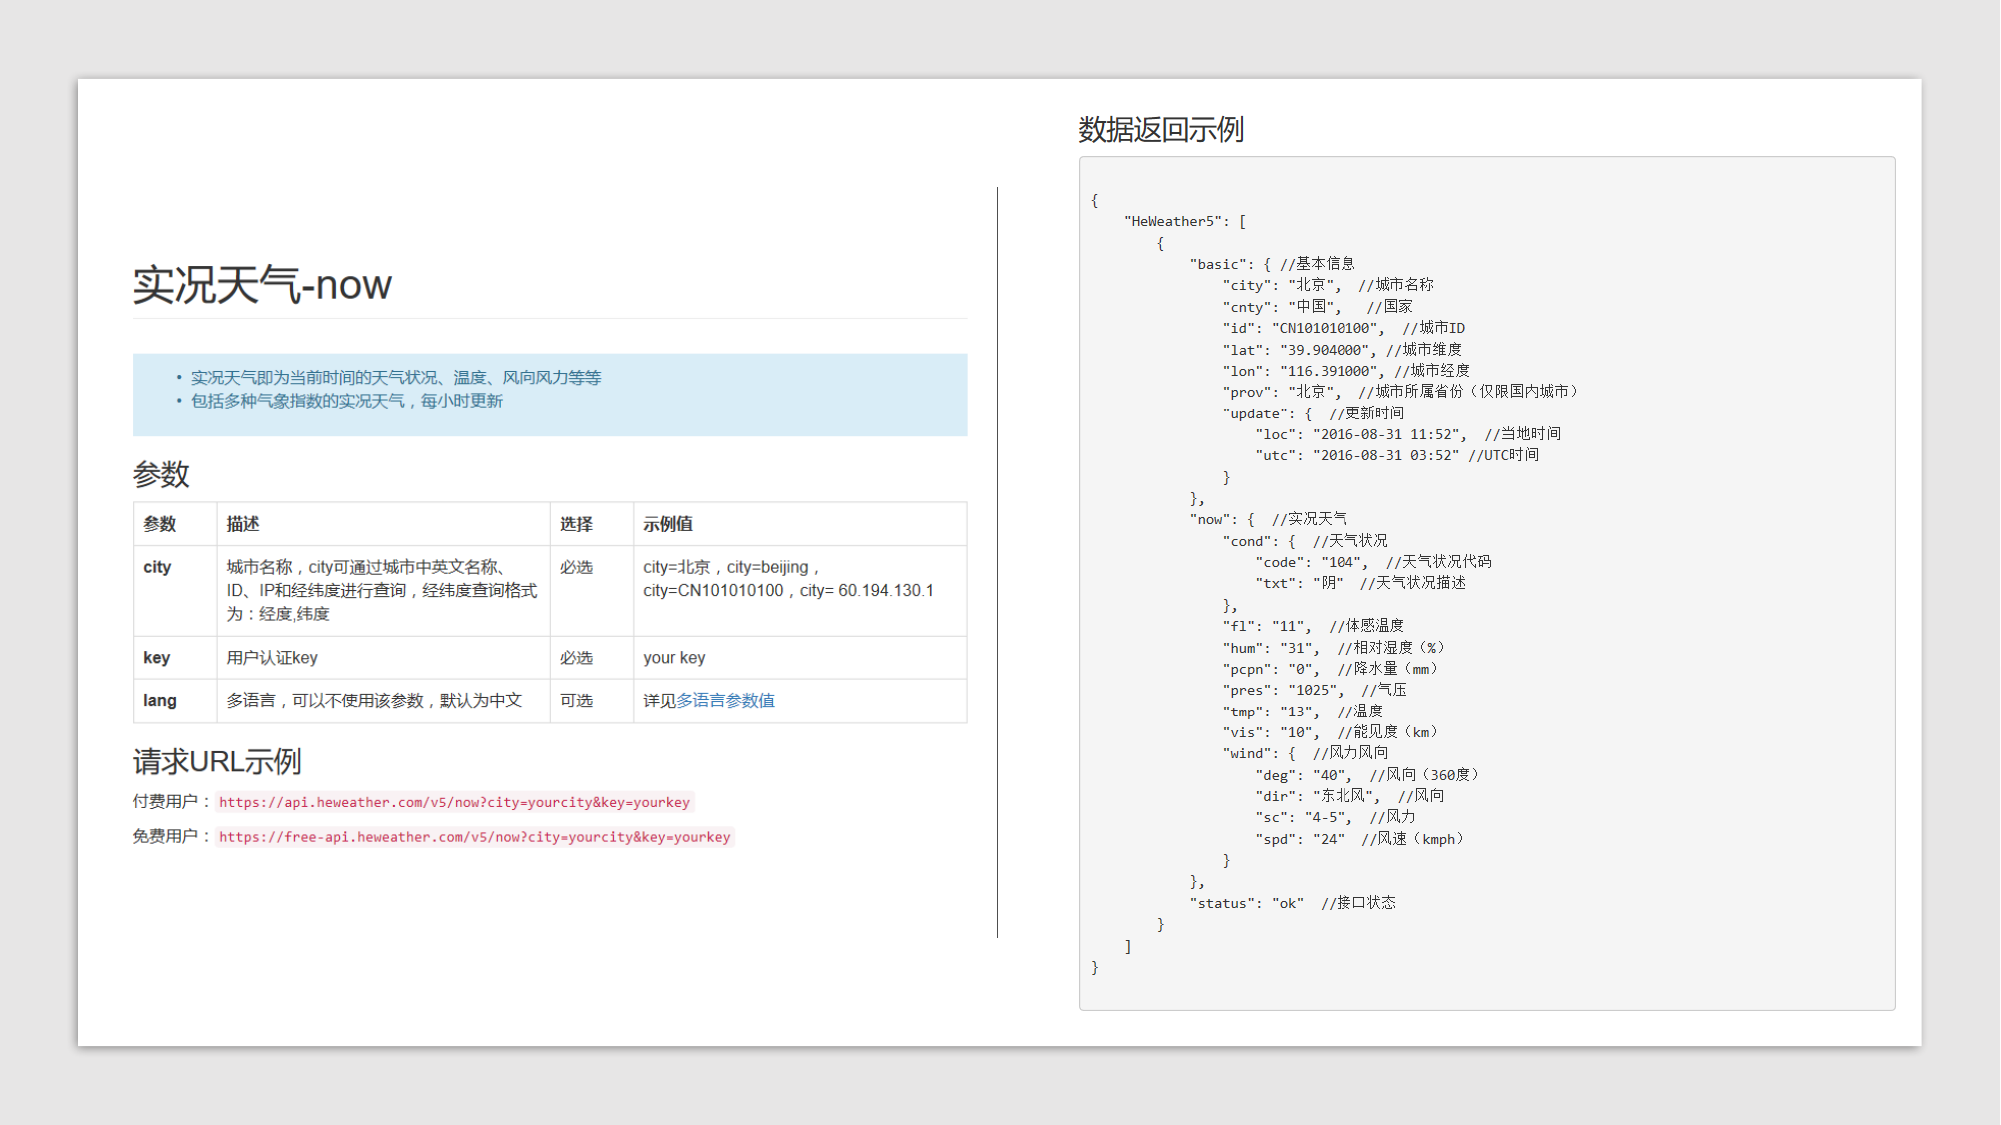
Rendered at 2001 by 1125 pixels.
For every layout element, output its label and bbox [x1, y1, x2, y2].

picture [128, 262, 987, 863]
text_box [77, 78, 1923, 1047]
text_box [0, 0, 2000, 1125]
picture [1064, 107, 1905, 1017]
